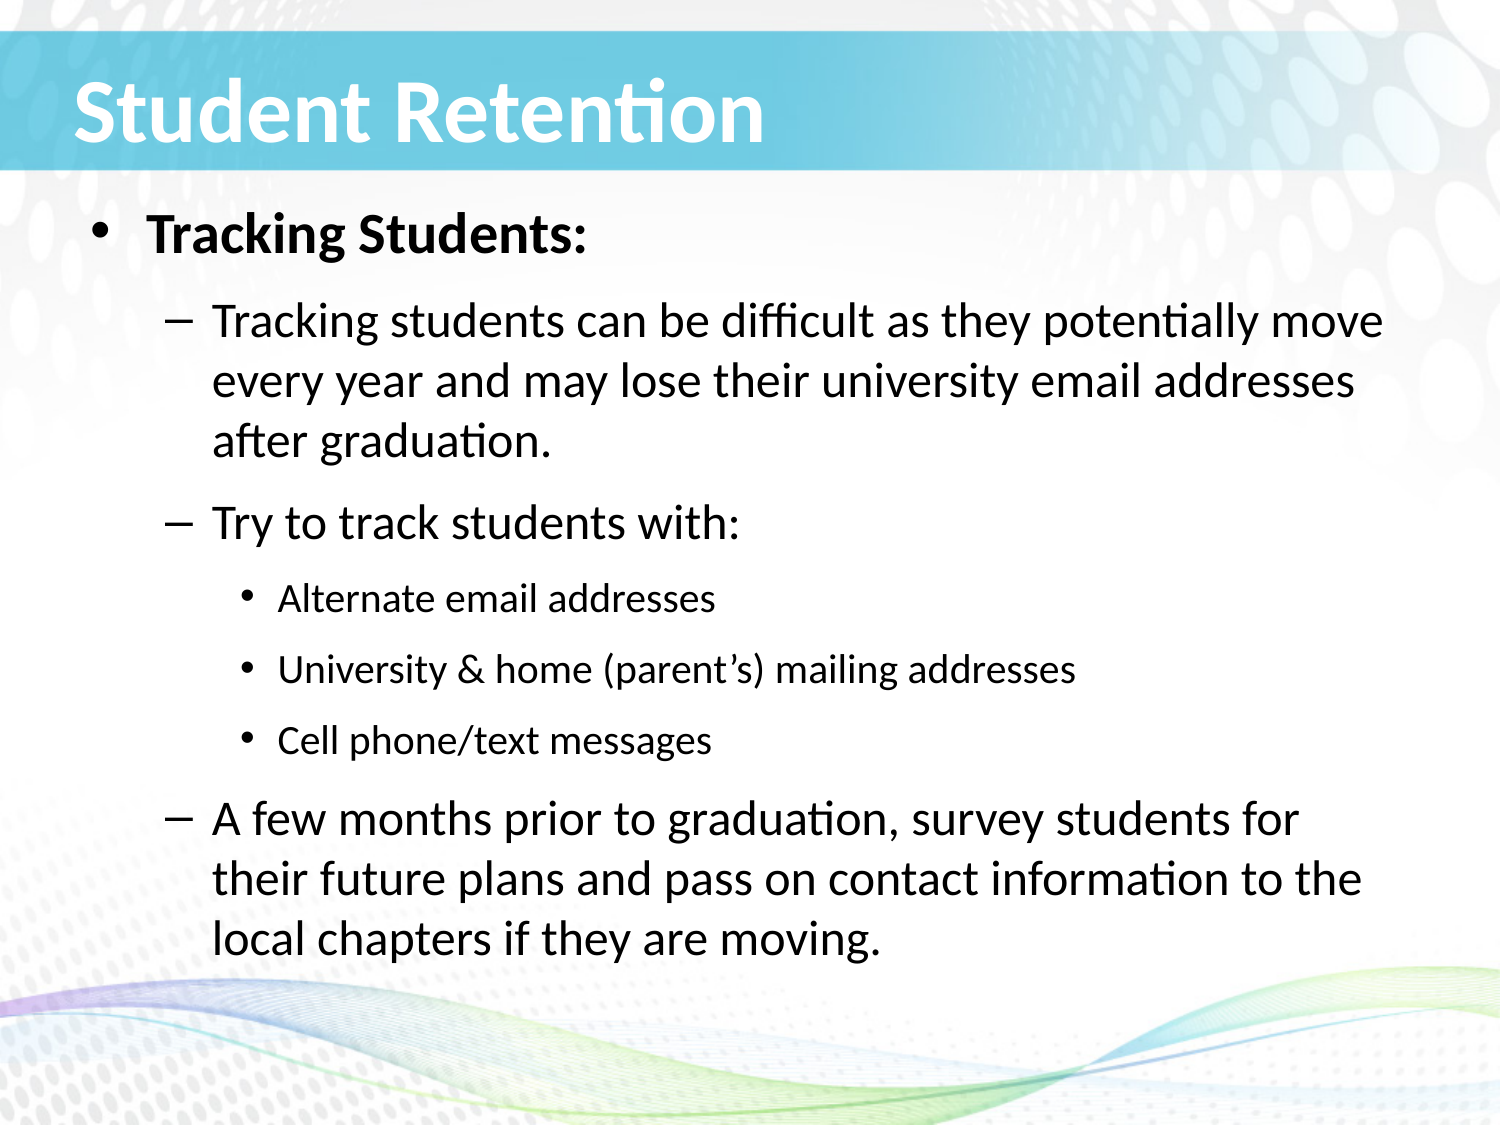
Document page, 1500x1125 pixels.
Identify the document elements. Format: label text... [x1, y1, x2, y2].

picture [0, 0, 1500, 1125]
title Student Retention [37, 37, 1388, 175]
list Tracking Students: Tracking students can be difficult as they potentially move every year and may lose their university email addresses after graduation. Try to track students with: Alternate email addresses University & home (parent’s) mailing addresses Cell phone/text messages A few months prior to graduation, survey students for their future plans and pass on contact information to the local chapters if they are moving. [75, 187, 1400, 1013]
